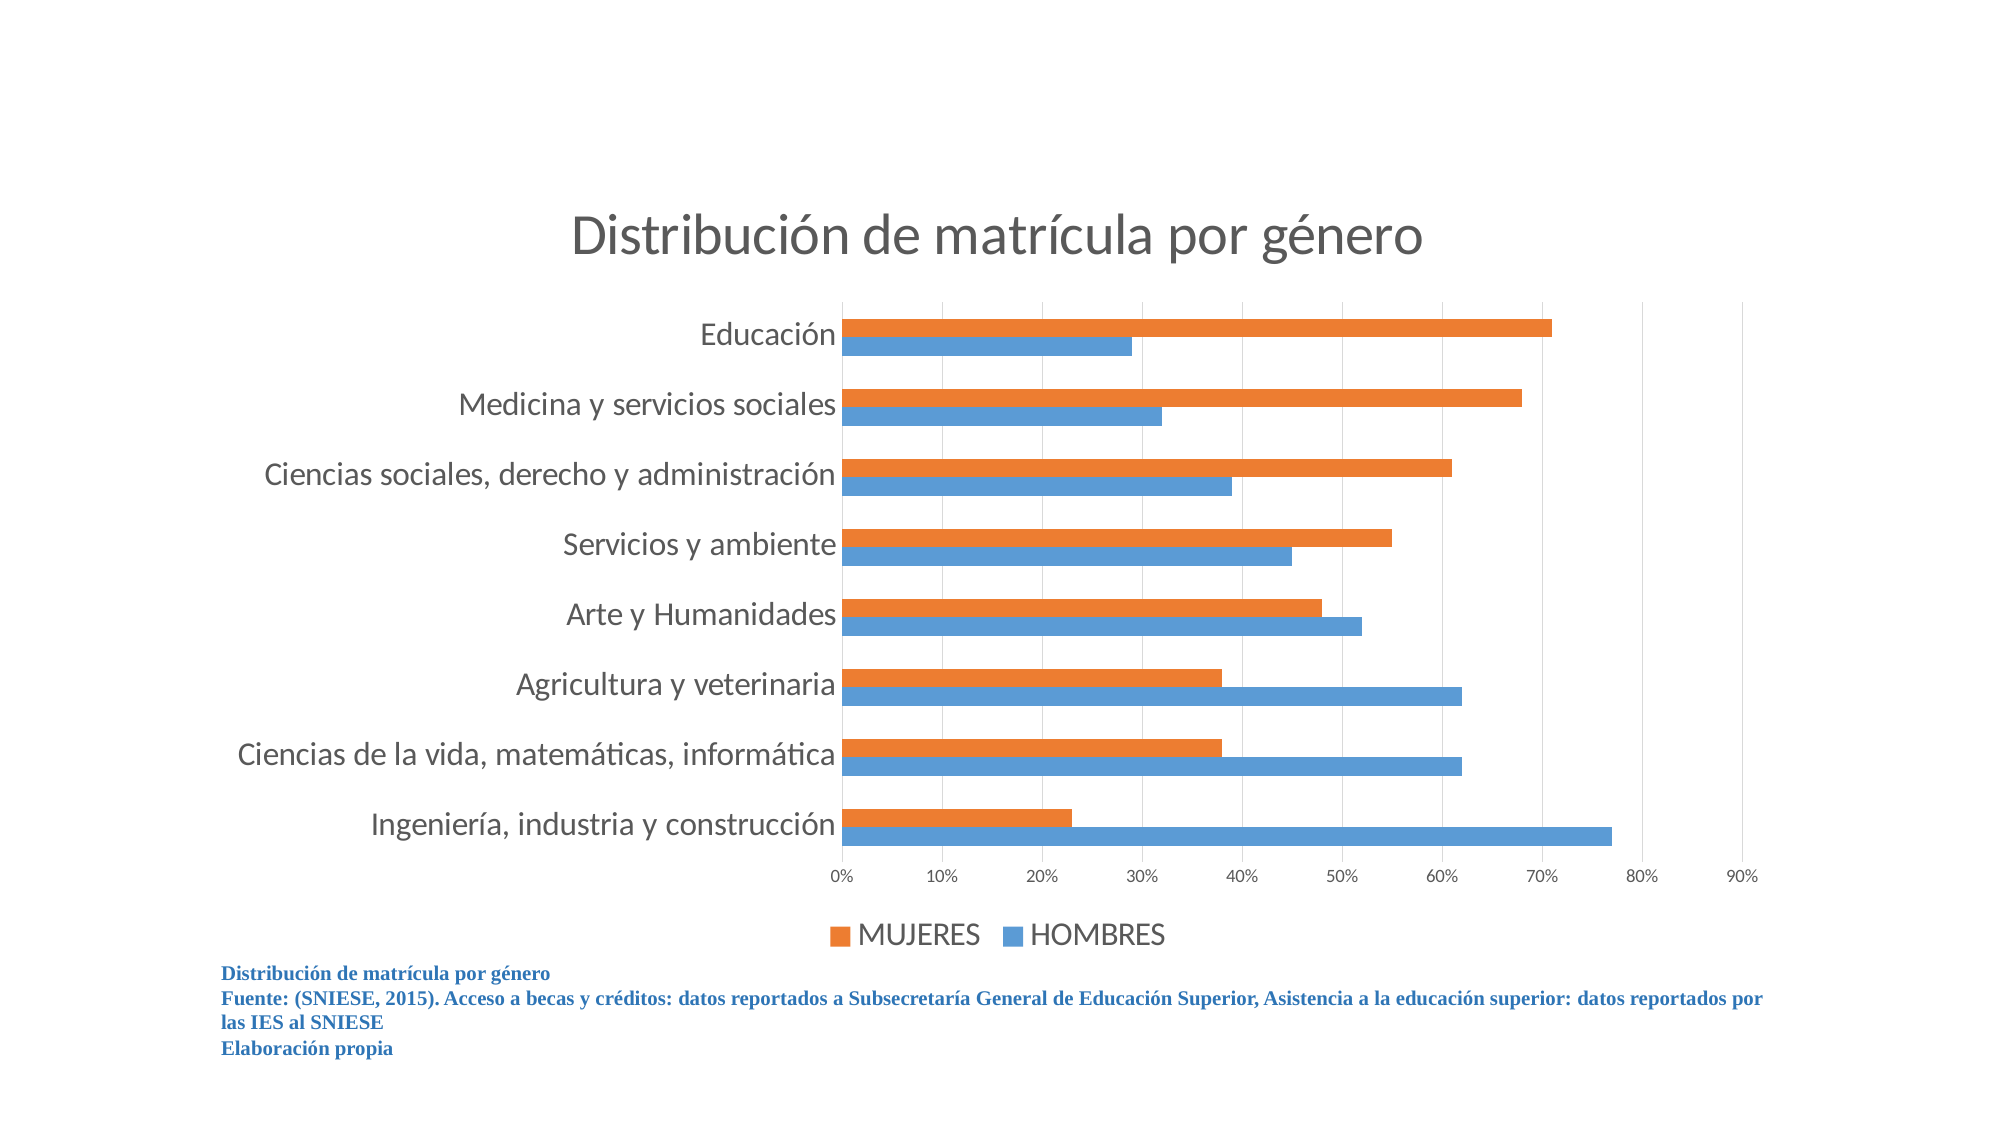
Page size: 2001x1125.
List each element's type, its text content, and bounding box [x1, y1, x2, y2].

chart [206, 169, 1791, 960]
text_box Distribución de matrícula por género Fuente: (SNIESE, 2015). Acceso a becas y créditos: datos reportados a Subsecretaría General de Educación Superior, Asistencia a la educación superior: datos reportados por las IES al SNIESE Elaboración propia [206, 960, 1791, 1067]
